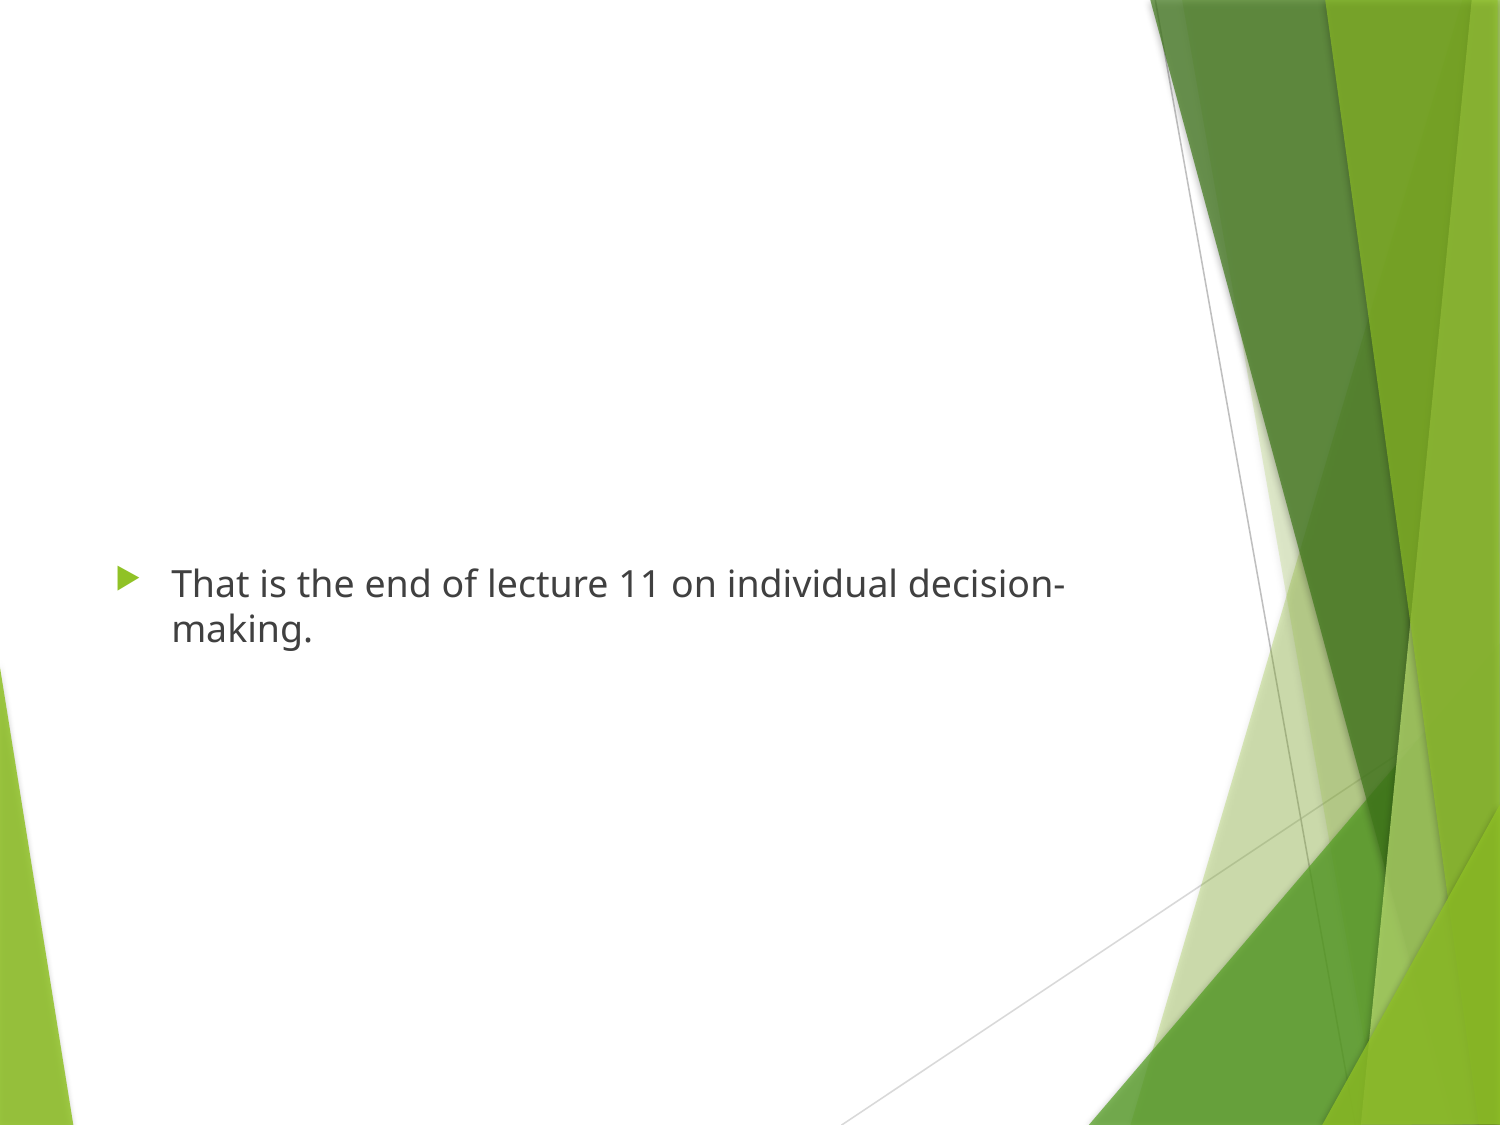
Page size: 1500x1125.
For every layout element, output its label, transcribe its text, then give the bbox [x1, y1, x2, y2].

list That is the end of lecture 11 on individual decision-making. [99, 354, 1142, 992]
